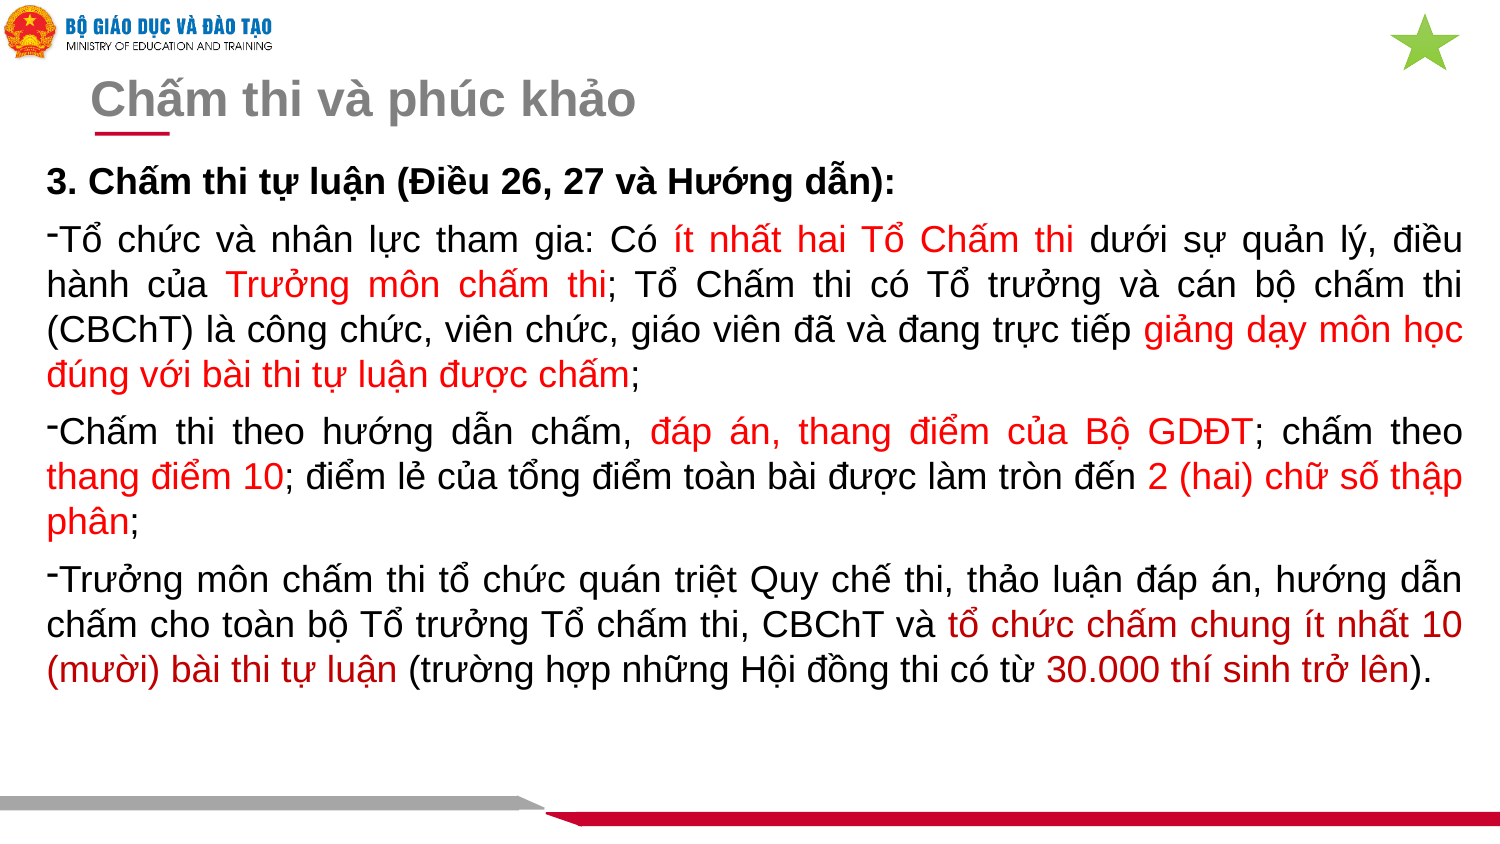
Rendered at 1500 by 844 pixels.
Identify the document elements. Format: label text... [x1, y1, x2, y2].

text_box [94, 131, 170, 135]
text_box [545, 812, 1500, 826]
text_box [1390, 13, 1460, 71]
text_box [0, 135, 1500, 750]
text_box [0, 797, 545, 810]
text_box Chấm thi và phúc khảo [74, 53, 1425, 135]
text_box 3. Chấm thi tự luận (Điều 26, 27 và Hướng dẫn): Tổ chức và nhân lực tham gia: Có ít nhất hai Tổ Chấm thi dưới sự quản lý, điều hành của Trưởng môn chấm thi; Tổ Chấm thi có Tổ trưởng và cán bộ chấm thi (CBChT) là công chức, viên chức, giáo viên đã và đang trực tiếp giảng dạy môn học đúng với bài thi tự luận được chấm; Chấm thi theo hướng dẫn chấm, đáp án, thang điểm của Bộ GDĐT; chấm theo thang điểm 10; điểm lẻ của tổng điểm toàn bài được làm tròn đến 2 (hai) chữ số thập phân; Trưởng môn chấm thi tổ chức quán triệt Quy chế thi, thảo luận đáp án, hướng dẫn chấm cho toàn bộ Tổ trưởng Tổ chấm thi, CBChT và tổ chức chấm chung ít nhất 10 (mười) bài thi tự luận (trường hợp những Hội đồng thi có từ 30.000 thí sinh trở lên). [31, 149, 1478, 698]
picture [0, 1, 272, 64]
